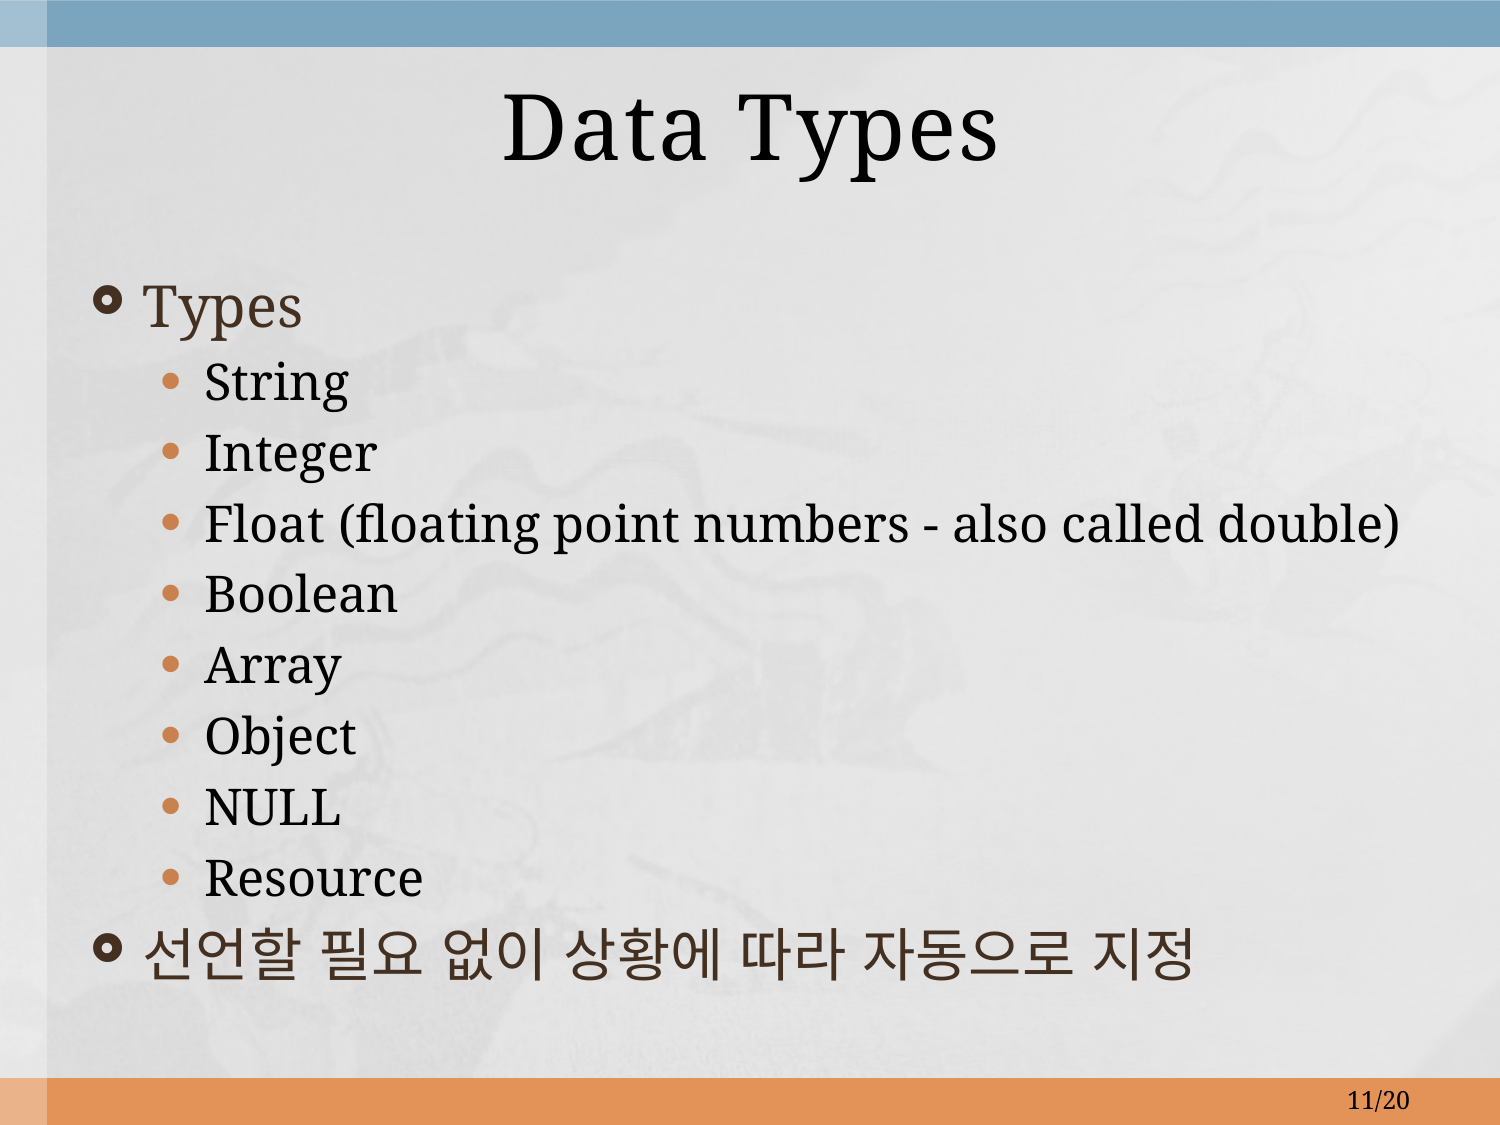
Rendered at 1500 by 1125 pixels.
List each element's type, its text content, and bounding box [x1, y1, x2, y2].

slide_number 11/20 [1074, 1078, 1425, 1125]
list Types String Integer Float (floating point numbers - also called double) Boolean Array Object NULL Resource 선언할 필요 없이 상황에 따라 자동으로 지정 [75, 262, 1425, 1005]
title Data Types [49, 46, 1454, 202]
